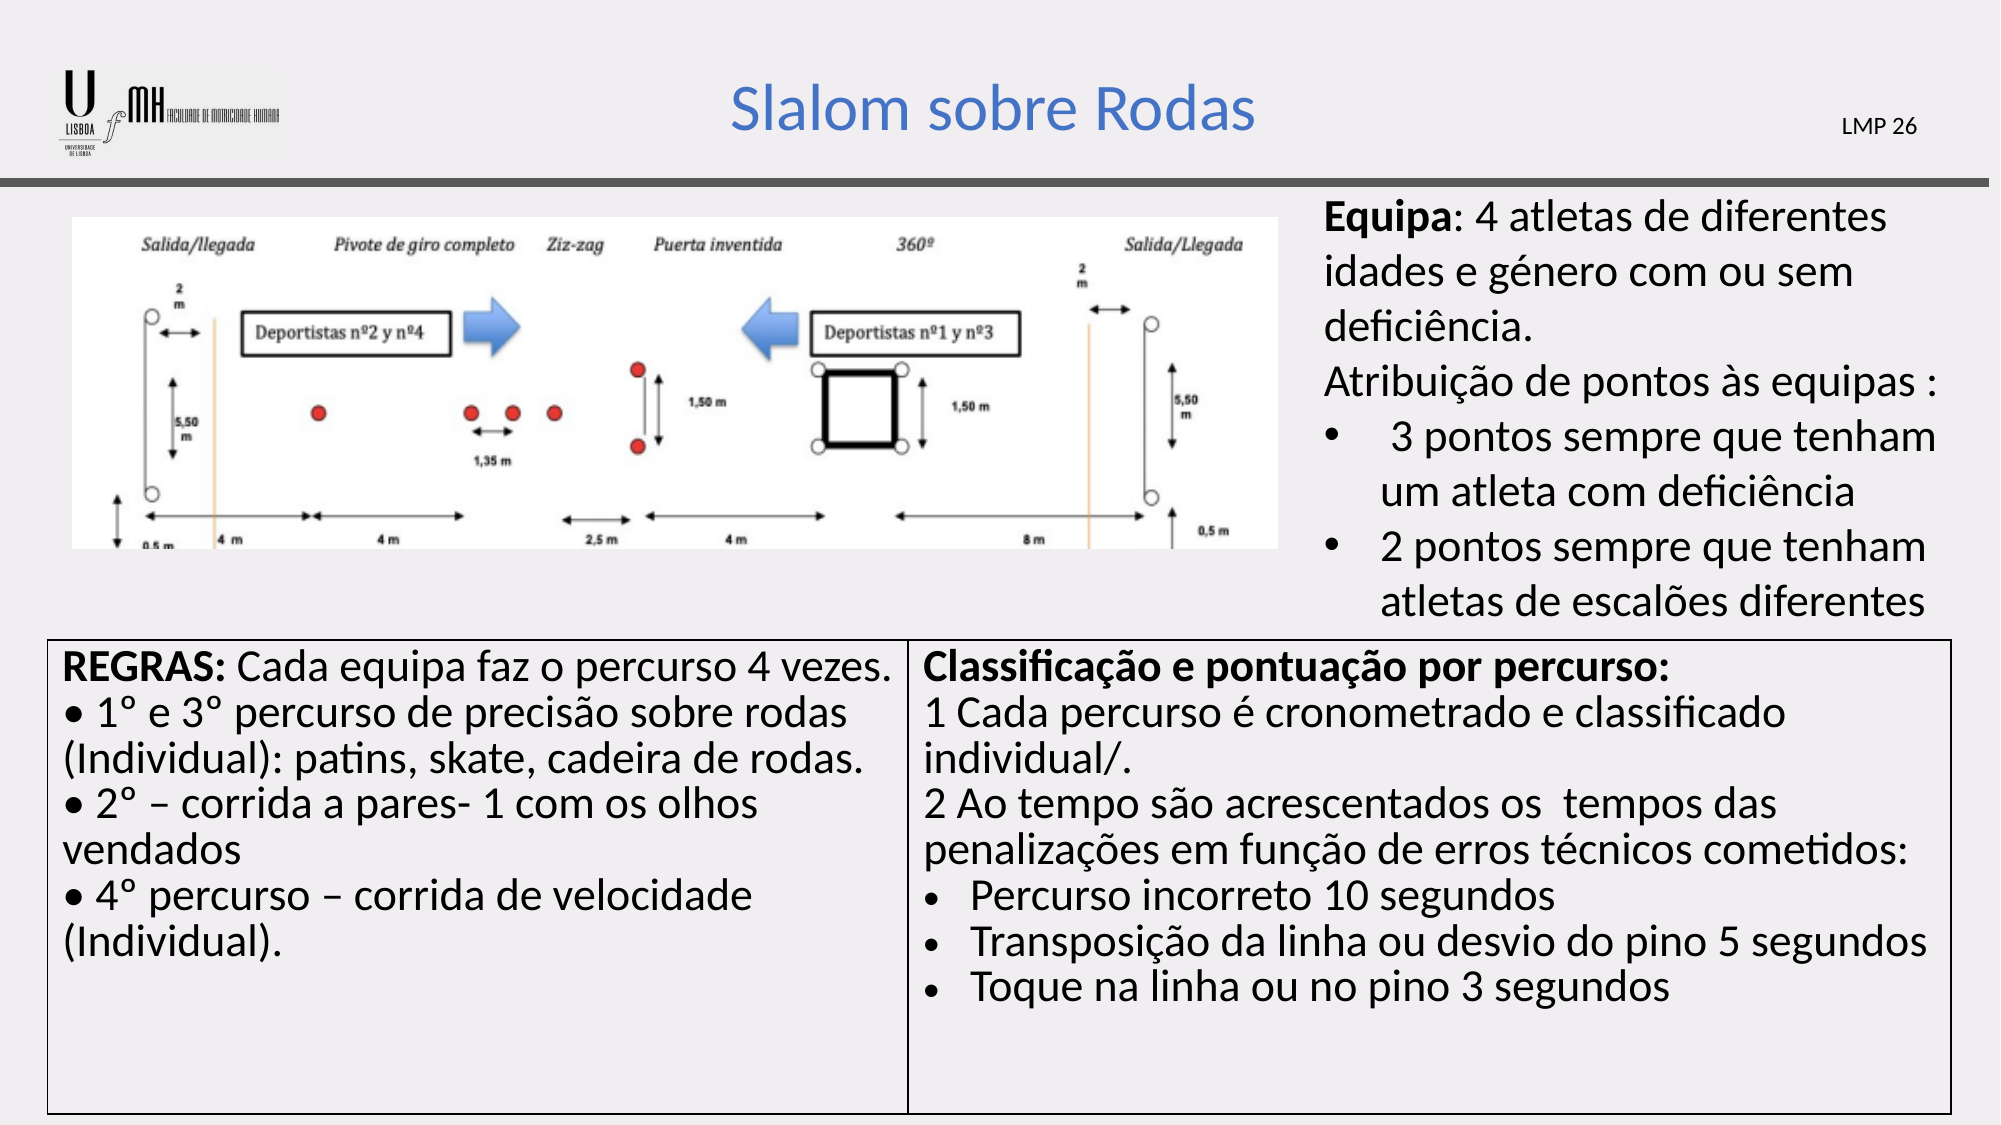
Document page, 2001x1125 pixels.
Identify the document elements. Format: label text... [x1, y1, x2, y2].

text_box LMP 26 [1827, 102, 1952, 147]
table_header Classificação e pontuação por percurso: 1 Cada percurso é cronometrado e classificado individual/. 2 Ao tempo são acrescentados os tempos das penalizações em função de erros técnicos cometidos: Percurso incorreto 10 segundos Transposição da linha ou desvio do pino 5 segundos Toque na linha ou no pino 3 segundos [909, 641, 1950, 1113]
text_box Equipa: 4 atletas de diferentes idades e género com ou sem deficiência. Atribuição de pontos às equipas : 3 pontos sempre que tenham um atleta com deficiência 2 pontos sempre que tenham atletas de escalões diferentes [1308, 178, 1977, 684]
text_box [1977, 178, 1989, 187]
table_header Regras: Cada equipa faz o percurso 4 vezes. • 1º e 3º percurso de precisão sobre rodas (Individual): patins, skate, cadeira de rodas. • 2º – corrida a pares- 1 com os olhos vendados • 4º percurso – corrida de velocidade (Individual). [48, 641, 907, 1113]
text_box Slalom sobre Rodas [299, 56, 1690, 152]
text_box [0, 178, 1308, 187]
picture [71, 217, 1279, 549]
picture [56, 70, 279, 160]
